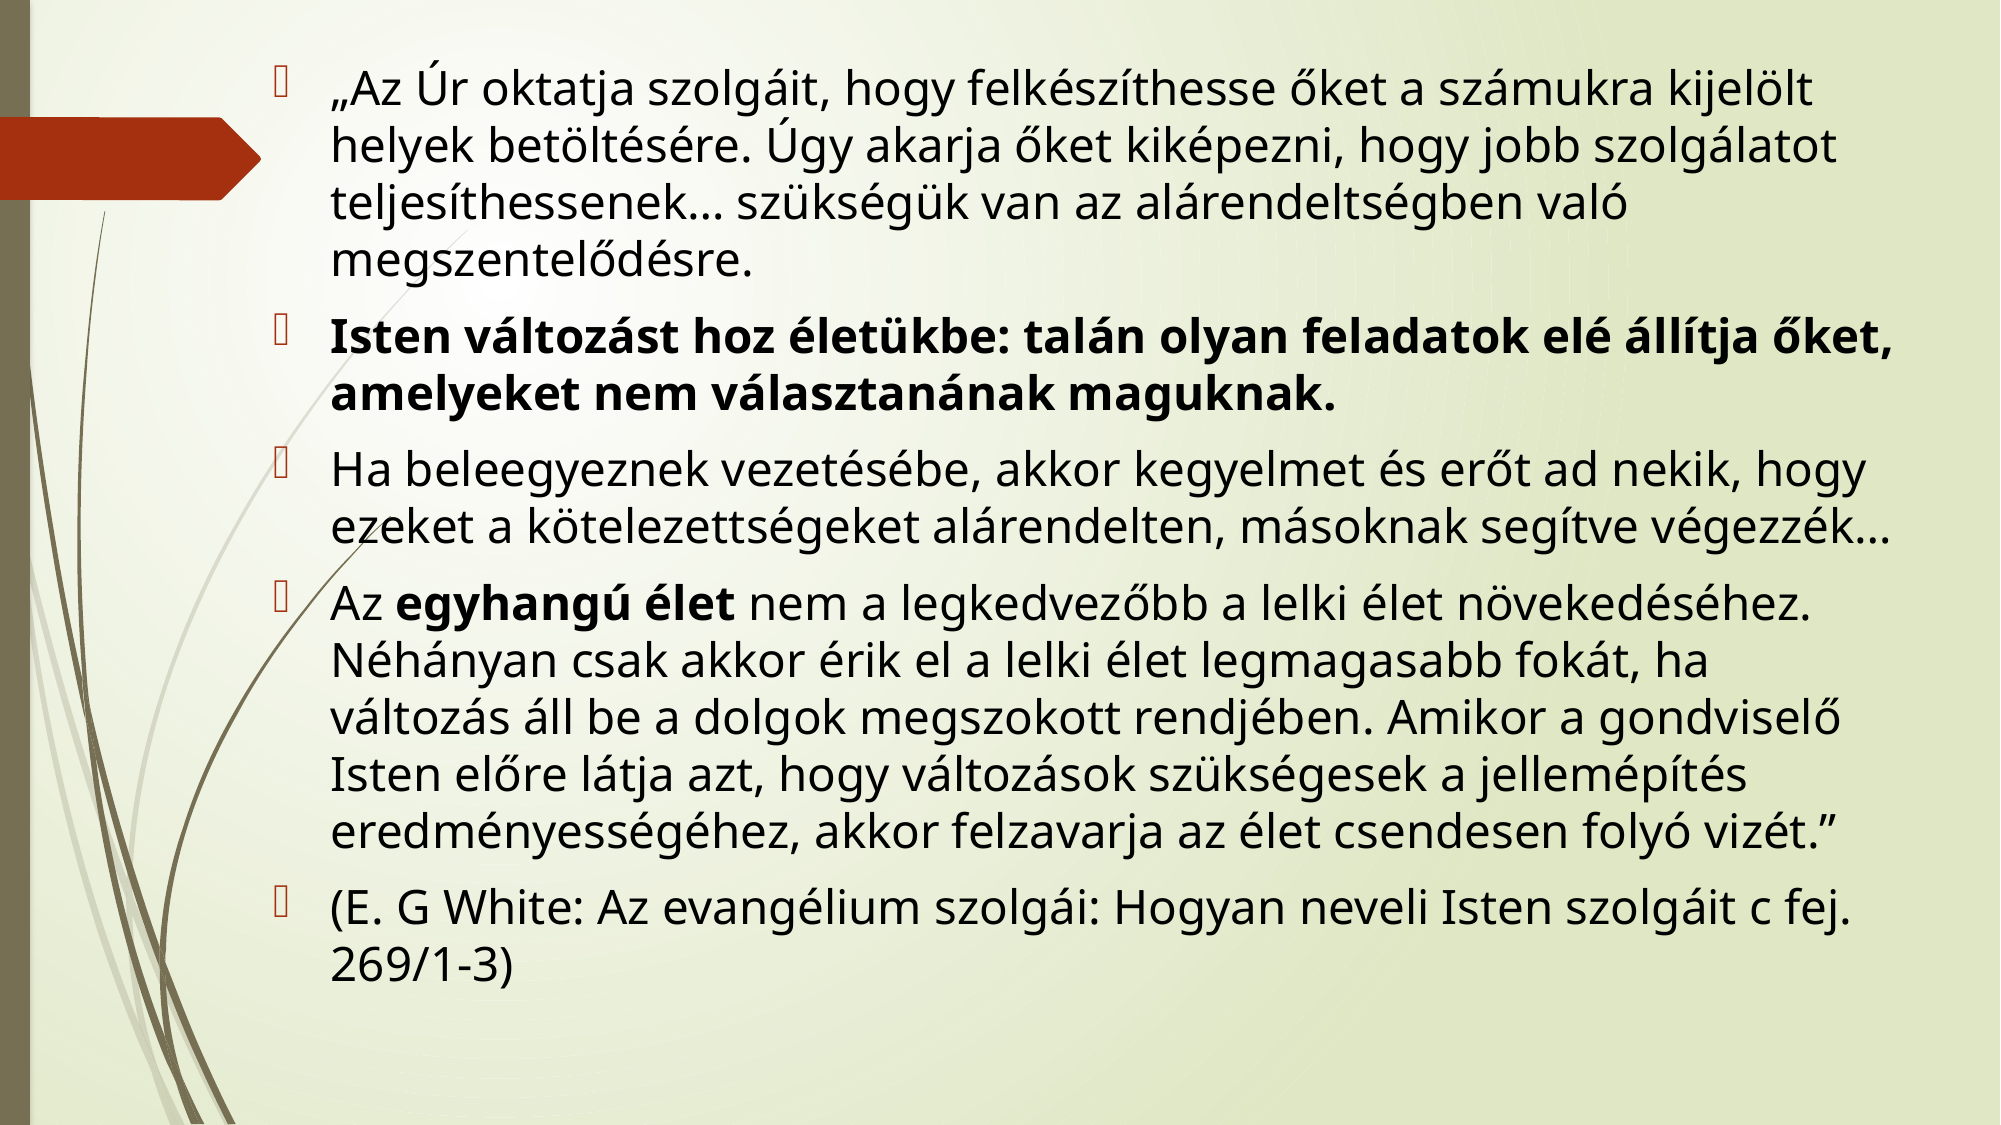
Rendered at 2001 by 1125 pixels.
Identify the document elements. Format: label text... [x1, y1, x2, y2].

list „Az Úr oktatja szolgáit, hogy felkészíthesse őket a számukra kijelölt helyek betöltésére. Úgy akarja őket kiképezni, hogy jobb szolgálatot teljesíthessenek… szükségük van az alárendeltségben való megszentelődésre. Isten változást hoz életükbe: talán olyan feladatok elé állítja őket, amelyeket nem választanának maguknak. Ha beleegyeznek vezetésébe, akkor kegyelmet és erőt ad nekik, hogy ezeket a kötelezettségeket alárendelten, másoknak segítve végezzék… Az egyhangú élet nem a legkedvezőbb a lelki élet növekedéséhez. Néhányan csak akkor érik el a lelki élet legmagasabb fokát, ha változás áll be a dolgok megszokott rendjében. Amikor a gondviselő Isten előre látja azt, hogy változások szükségesek a jellemépítés eredményességéhez, akkor felzavarja az élet csendesen folyó vizét.” (E. G White: Az evangélium szolgái: Hogyan neveli Isten szolgáit c fej. 269/1-3) [258, 50, 1914, 1096]
